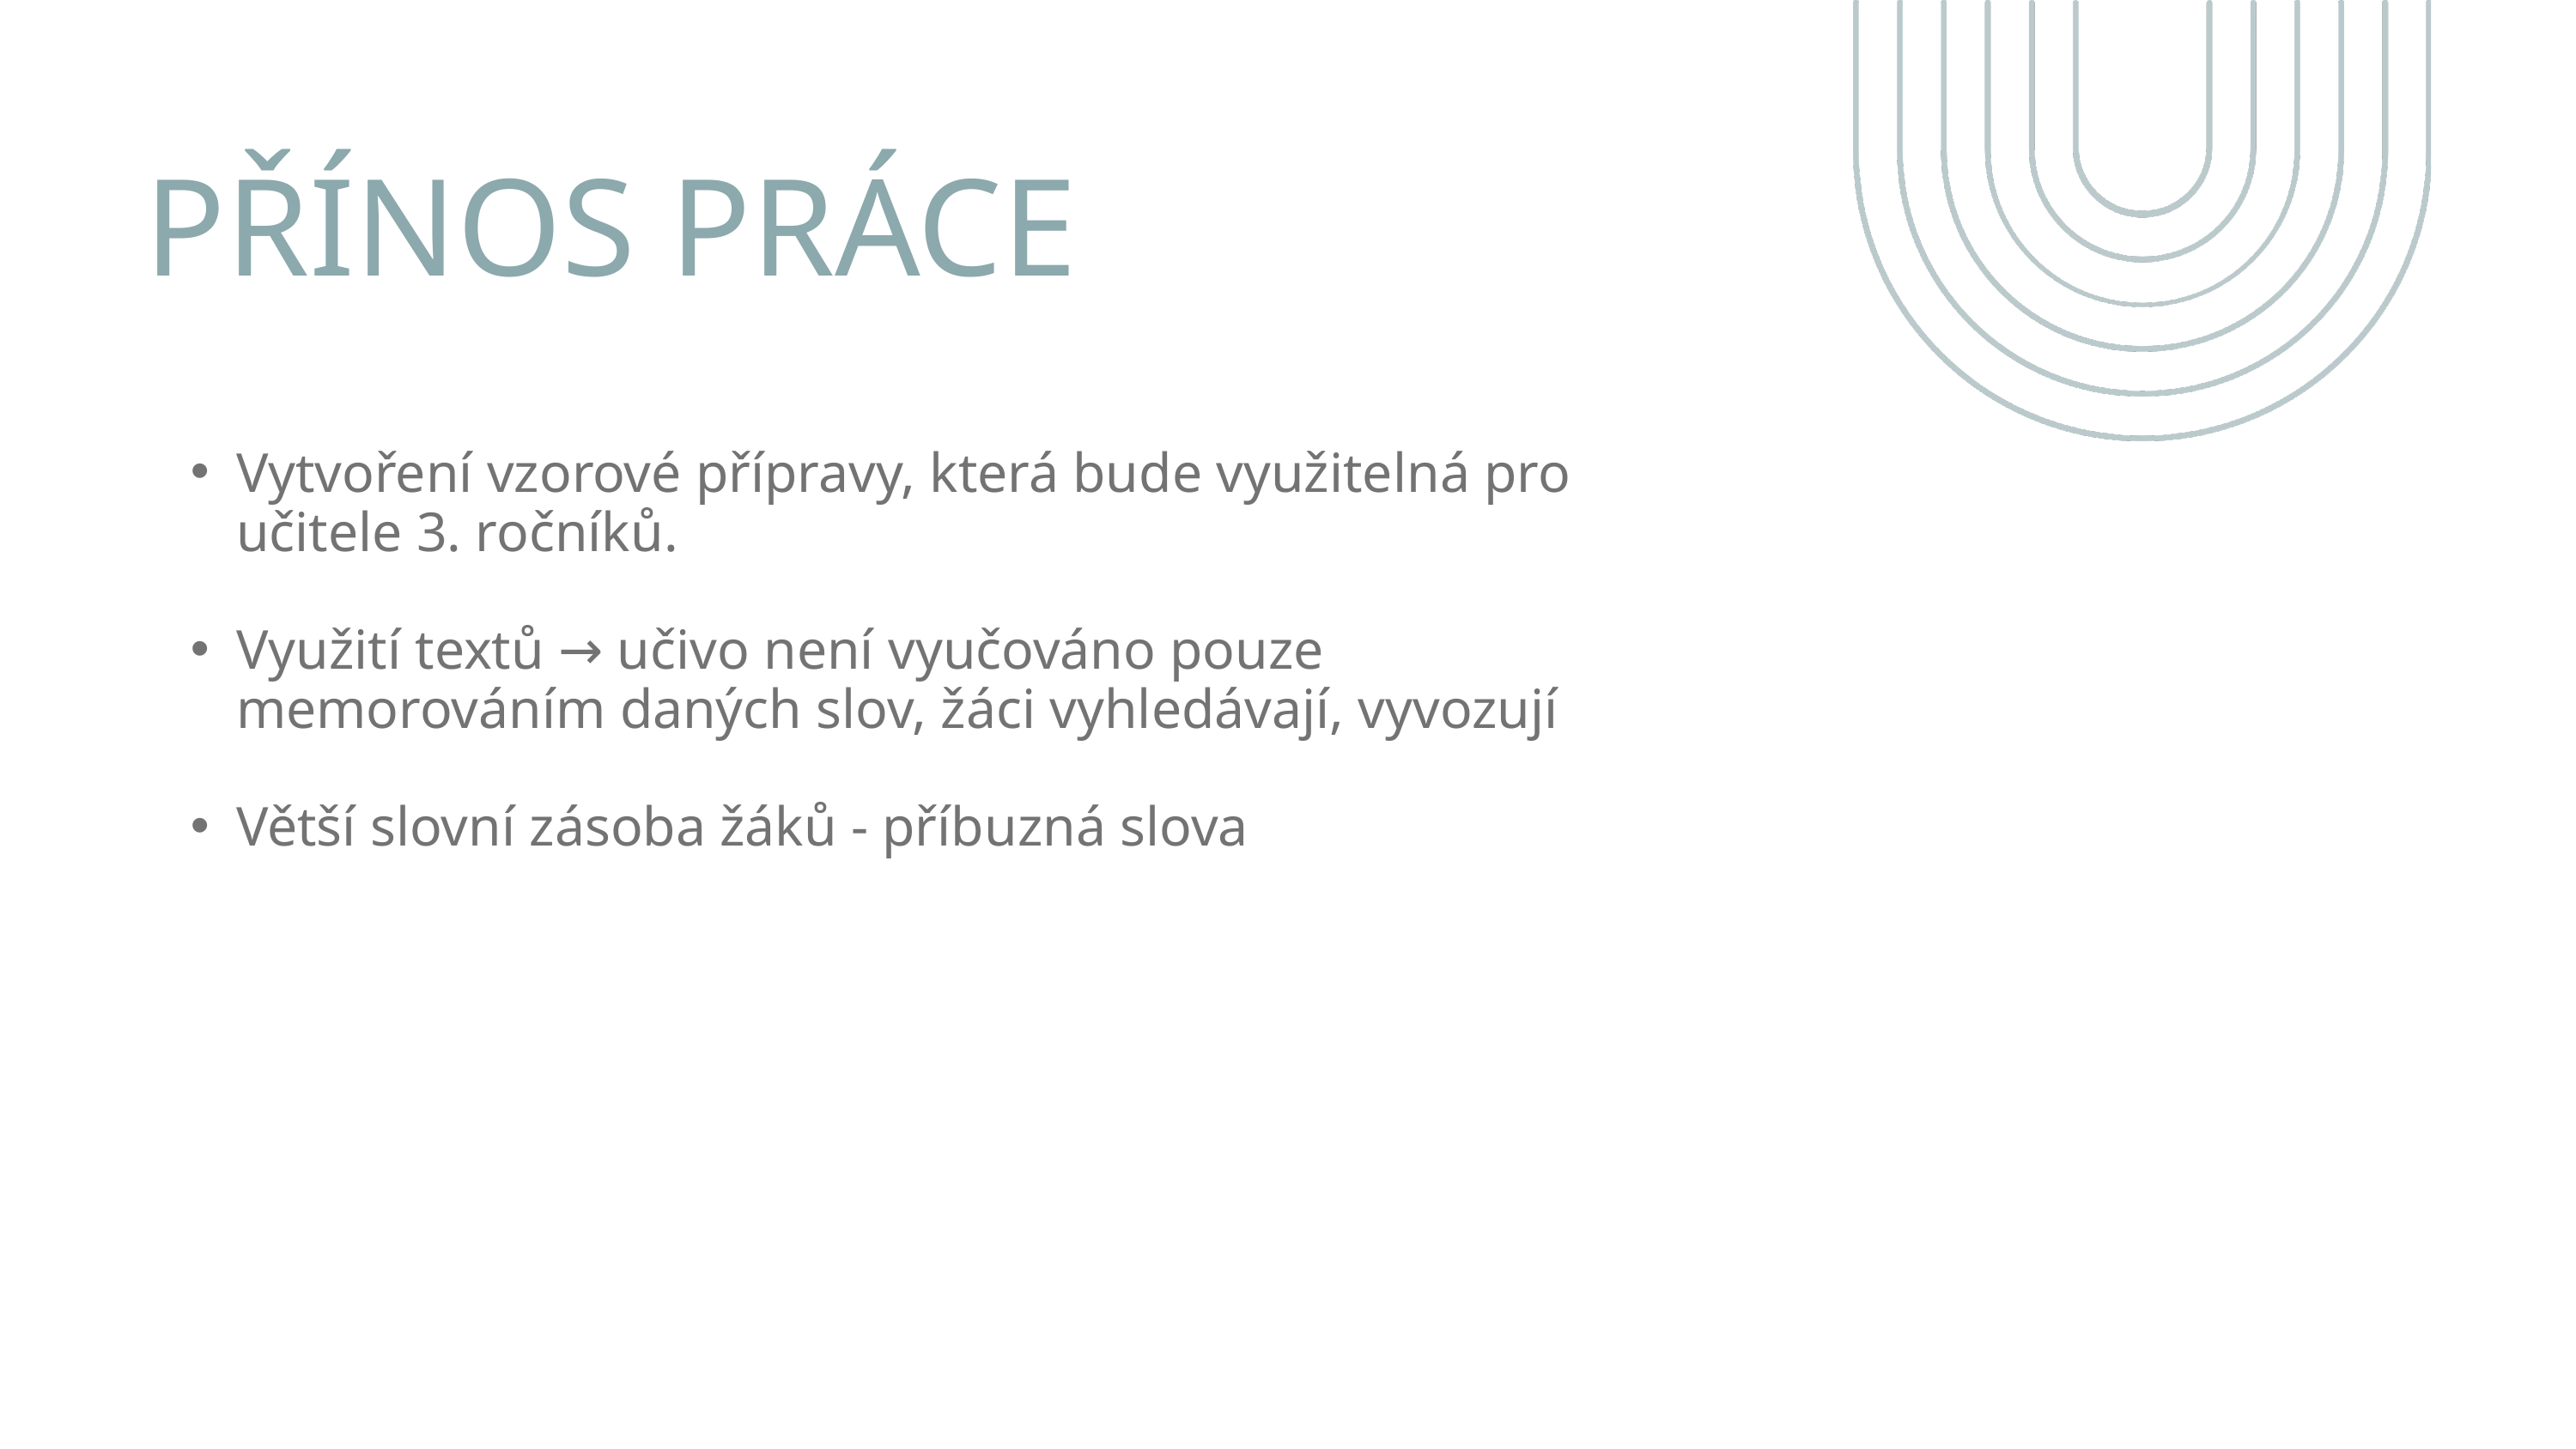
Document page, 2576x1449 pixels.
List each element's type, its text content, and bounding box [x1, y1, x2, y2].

text_box [1853, 0, 2432, 441]
text_box PŘÍNOS PRÁCE [144, 155, 1522, 304]
text_box Vytvoření vzorové přípravy, která bude využitelná pro učitele 3. ročníků. Využití textů → učivo není vyučováno pouze memorováním daných slov, žáci vyhledávají, vyvozují Větší slovní zásoba žáků - příbuzná slova [144, 444, 1615, 975]
